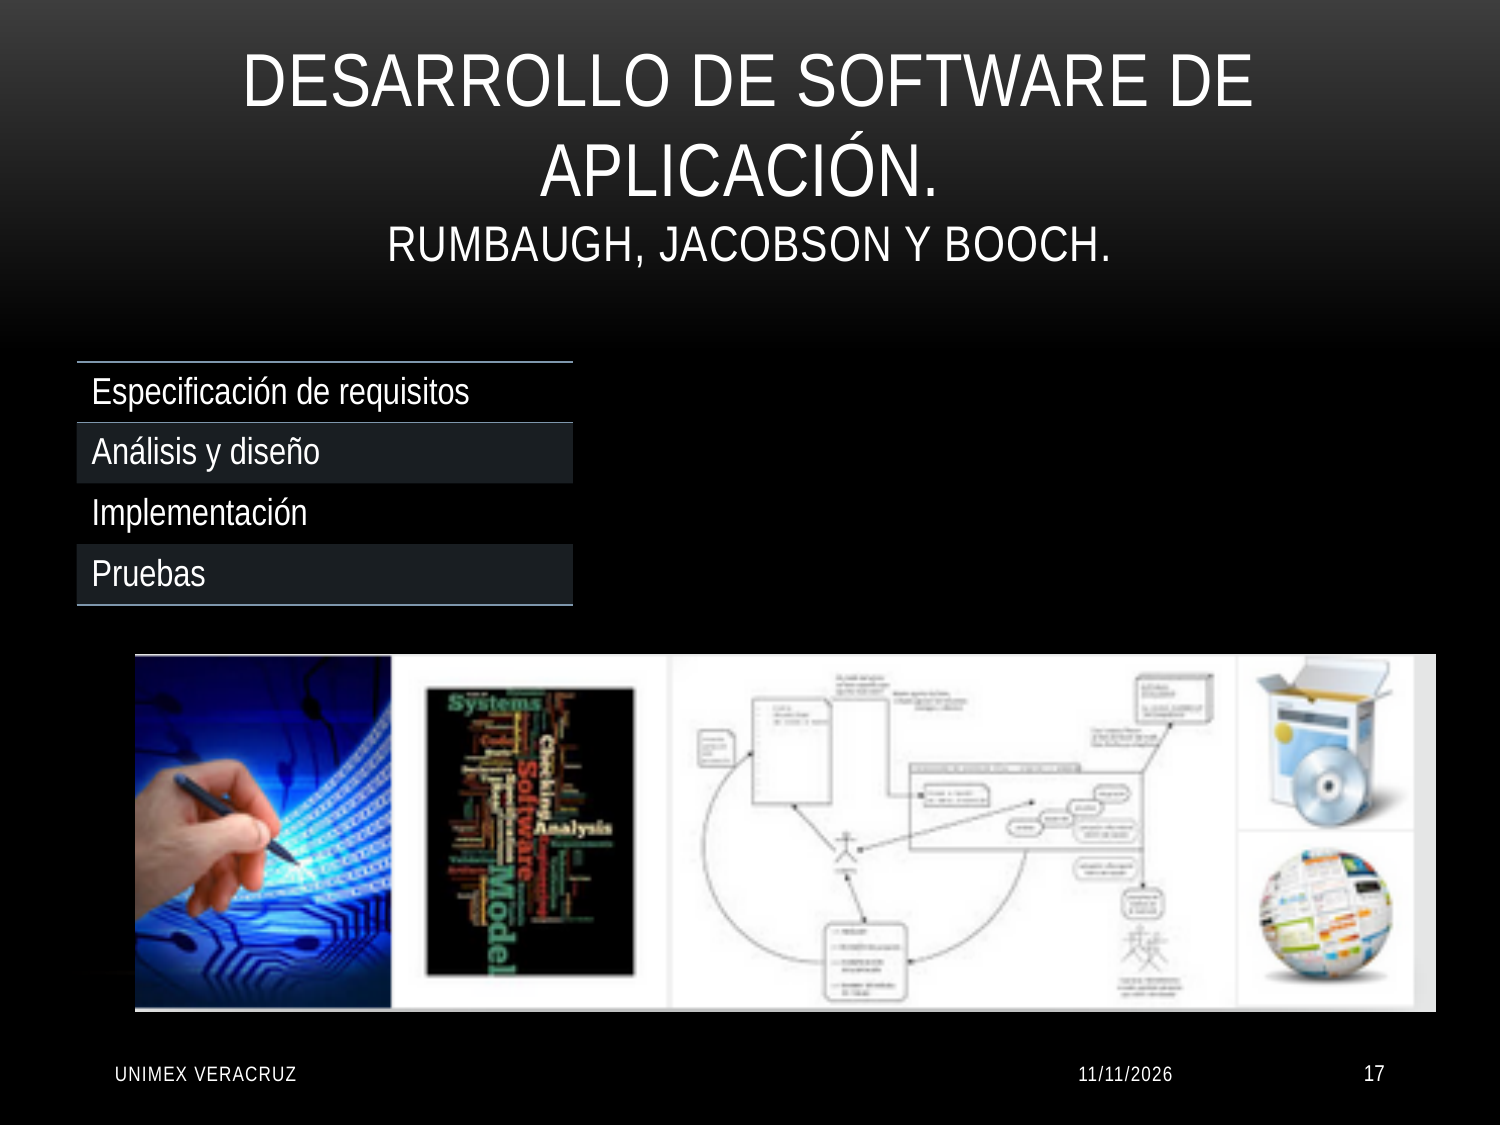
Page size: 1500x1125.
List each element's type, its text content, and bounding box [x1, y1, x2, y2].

slide_number 17 [1237, 1042, 1400, 1103]
table_cell Pruebas [77, 544, 573, 604]
title Desarrollo de software de aplicación. Rumbaugh, Jacobson y Booch. [99, 91, 1400, 279]
footer UNIMEX VERACRUZ [99, 1042, 575, 1103]
picture [0, 0, 1500, 1125]
table_header Especificación de requisitos [77, 363, 573, 422]
table_cell Implementación [77, 483, 573, 544]
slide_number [937, 1042, 1188, 1103]
table_cell Análisis y diseño [77, 423, 573, 483]
